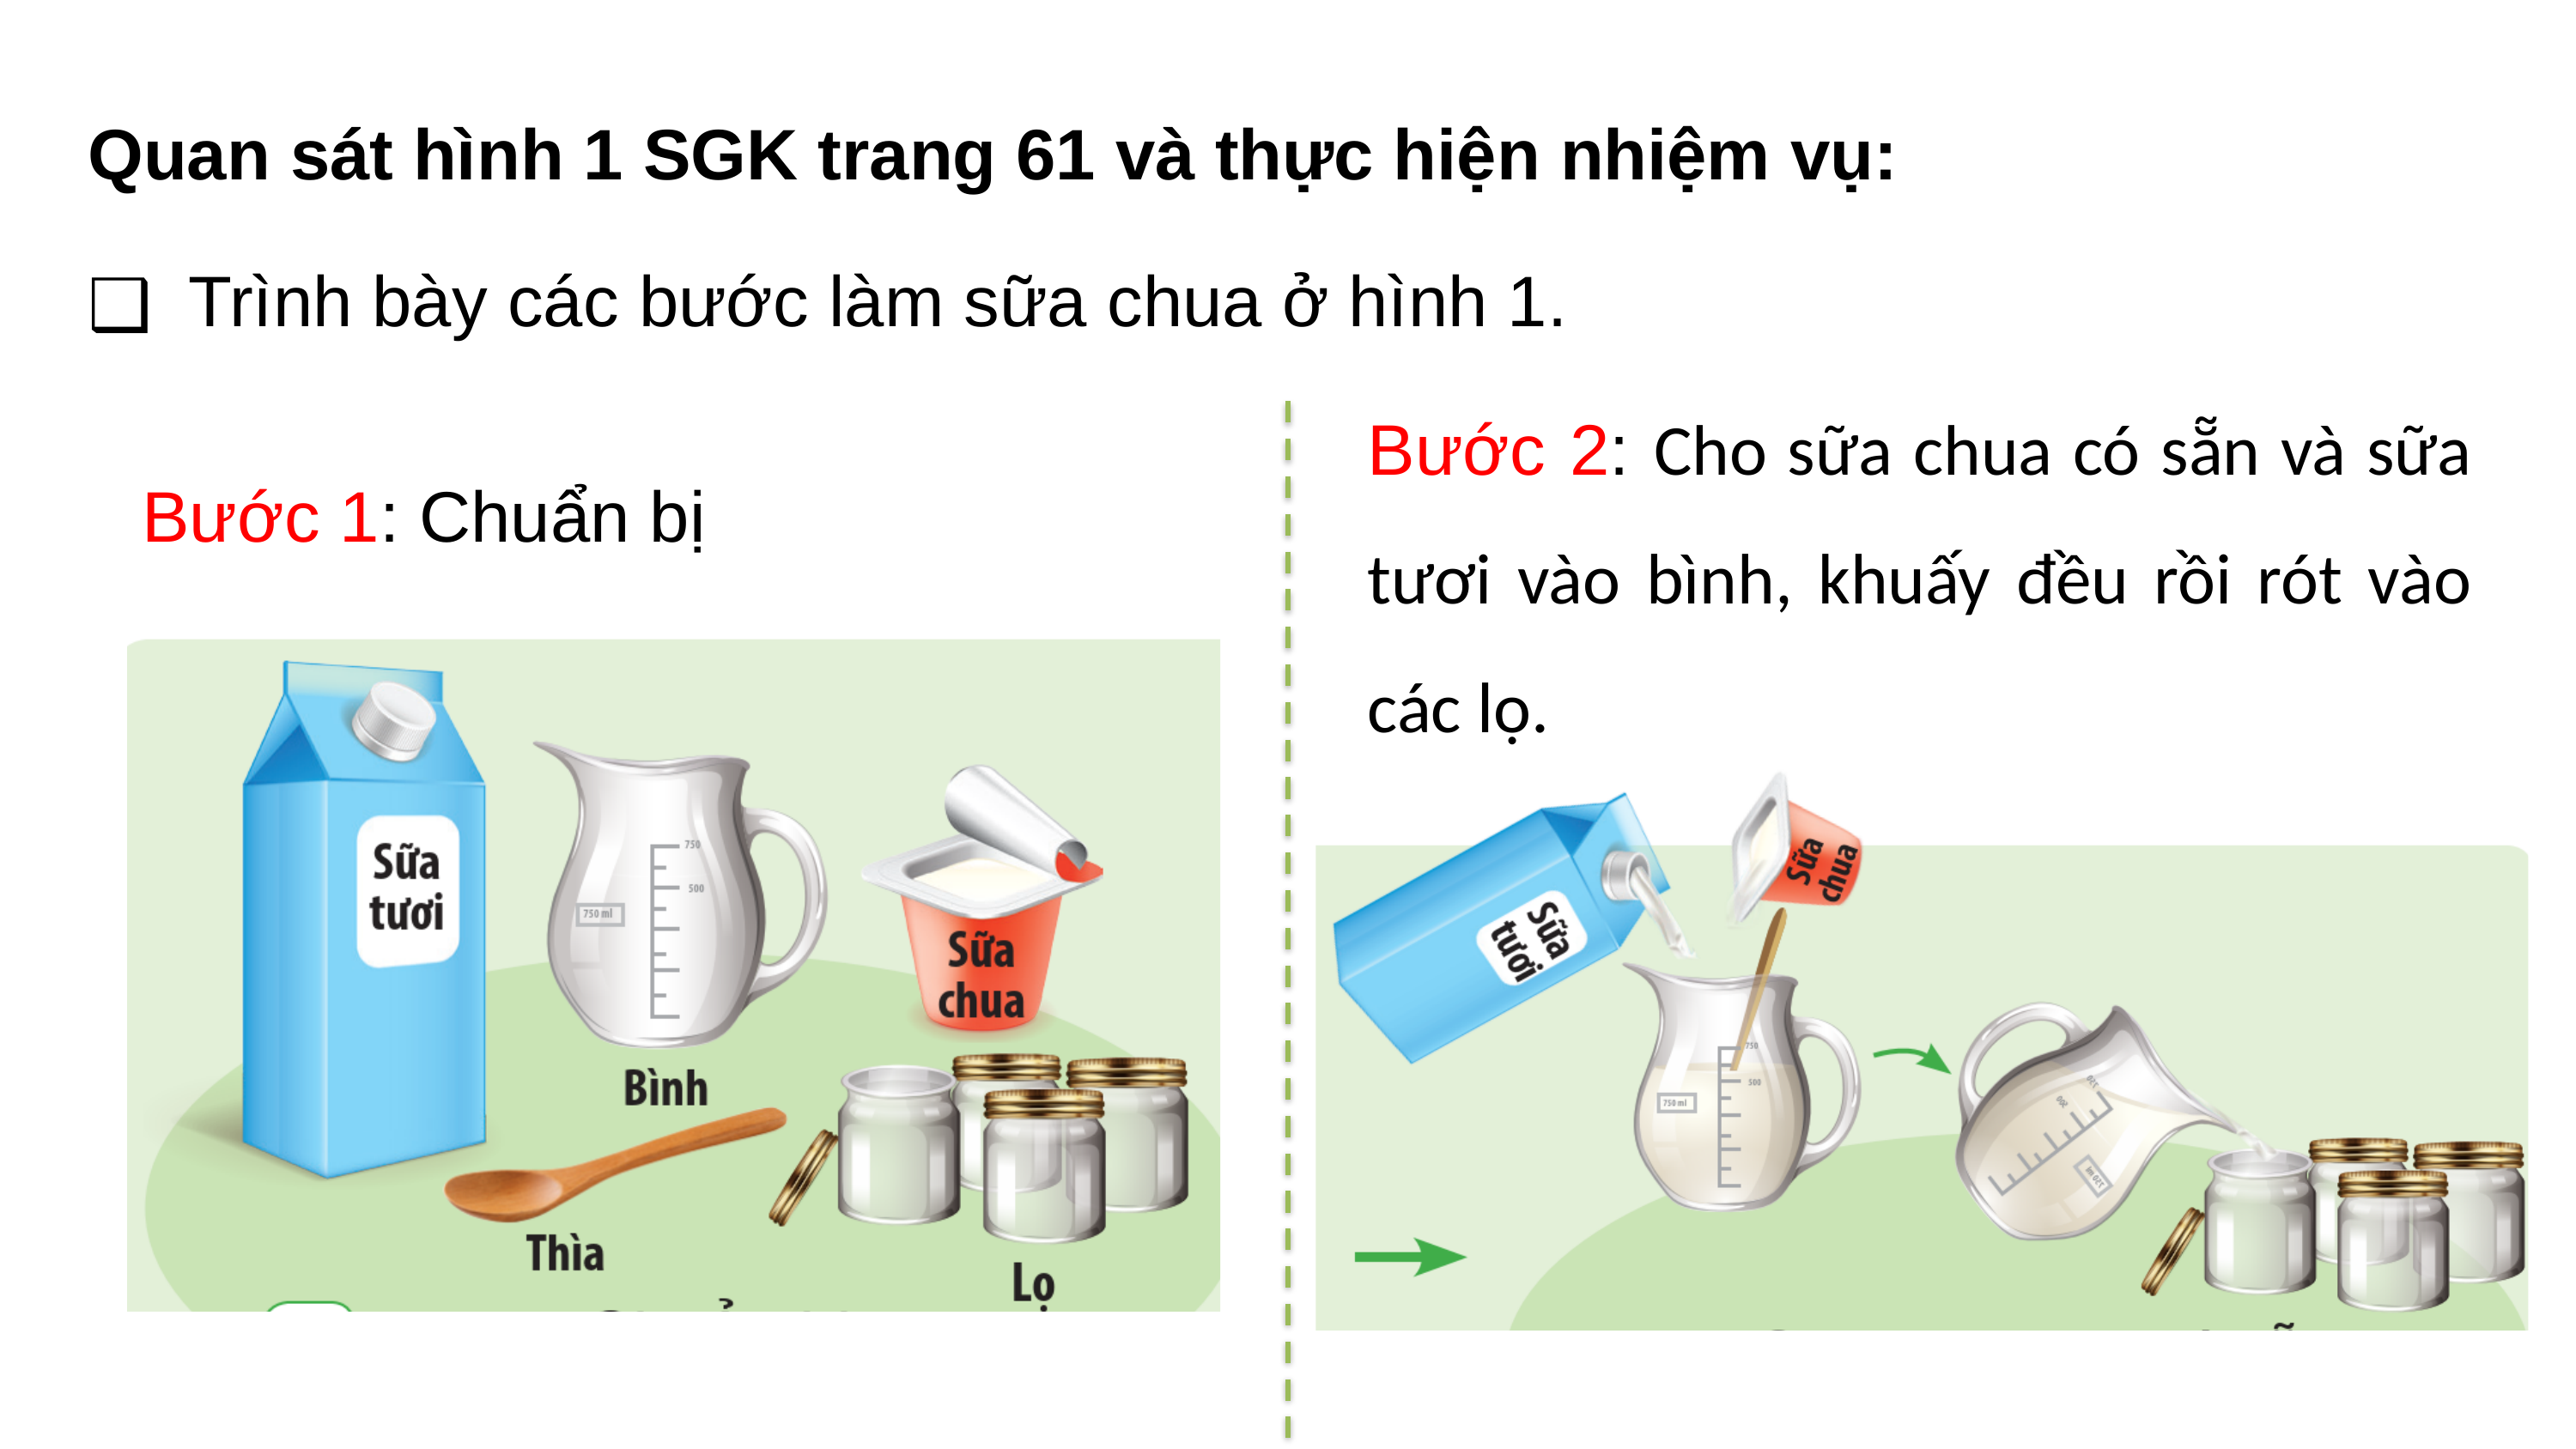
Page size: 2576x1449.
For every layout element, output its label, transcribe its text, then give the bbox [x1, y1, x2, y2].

text_box Bước 2: Cho sữa chua có sẵn và sữa tươi vào bình, khuấy đều rồi rót vào các lọ. [1354, 355, 2486, 755]
picture [1315, 761, 2529, 1331]
text_box Bước 1: Chuẩn bị [129, 421, 893, 563]
picture [126, 634, 1221, 1312]
text_box Quan sát hình 1 SGK trang 61 và thực hiện nhiệm vụ: Trình bày các bước làm sữa chua ở hình 1. [75, 58, 1953, 348]
